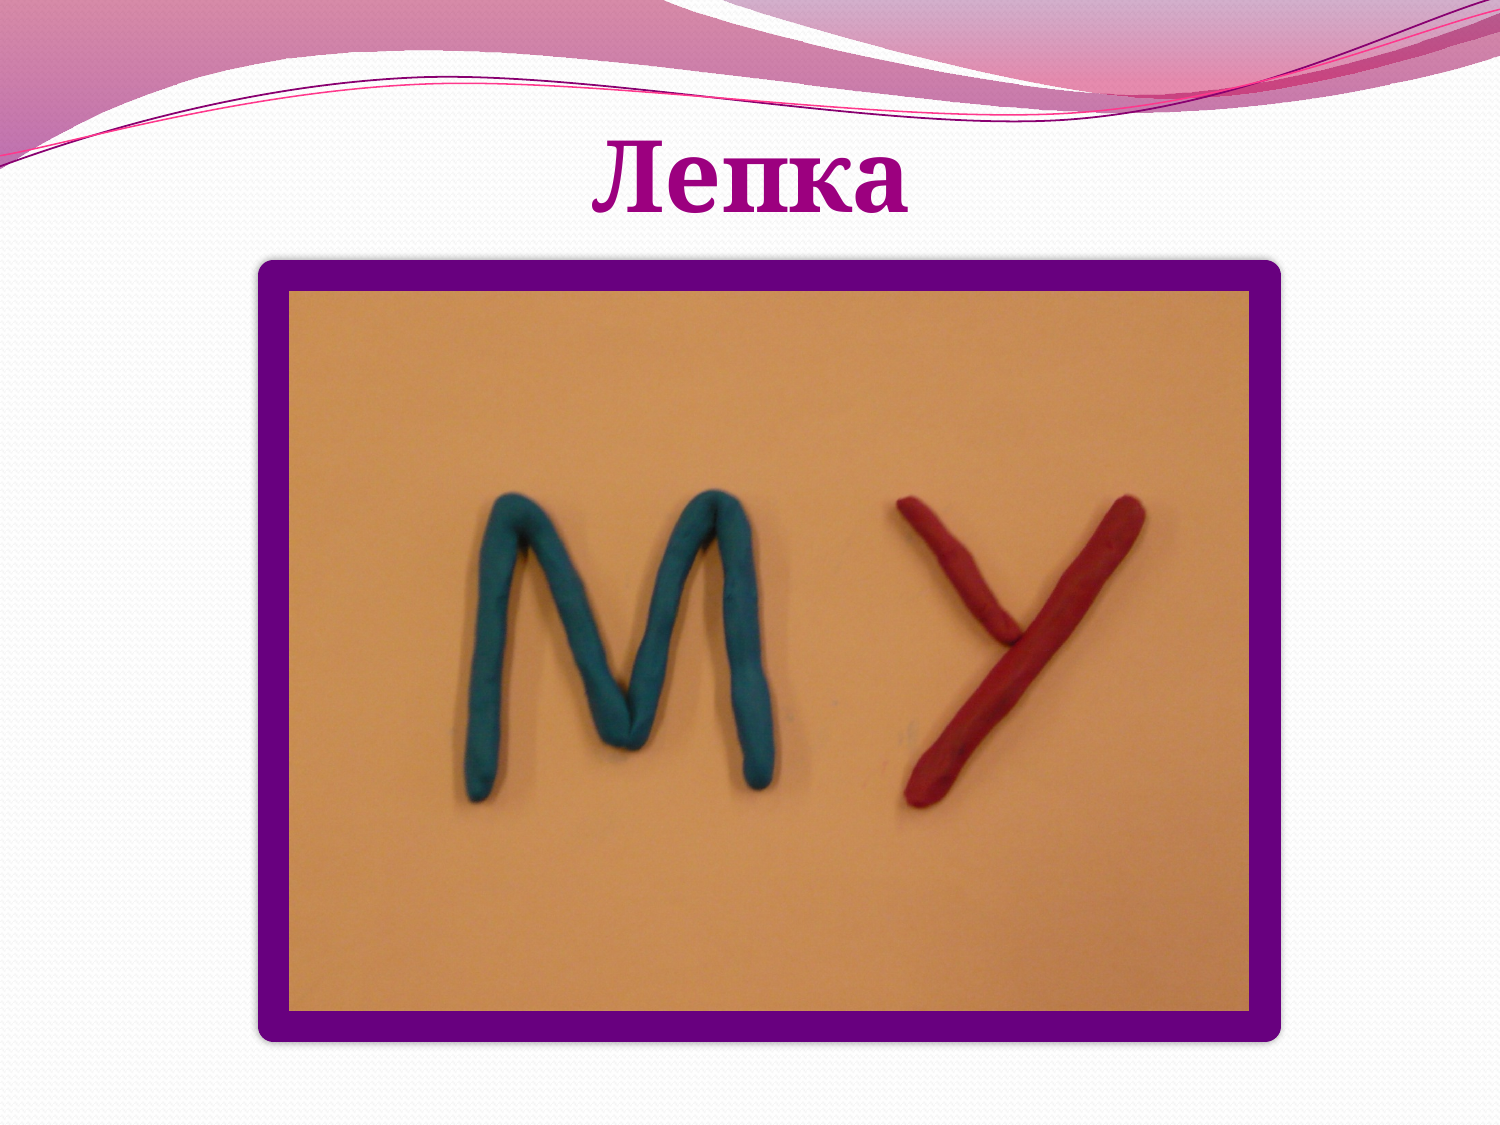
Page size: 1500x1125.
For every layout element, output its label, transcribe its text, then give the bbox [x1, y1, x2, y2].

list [288, 290, 1250, 1011]
title Лепка [76, 137, 1427, 233]
